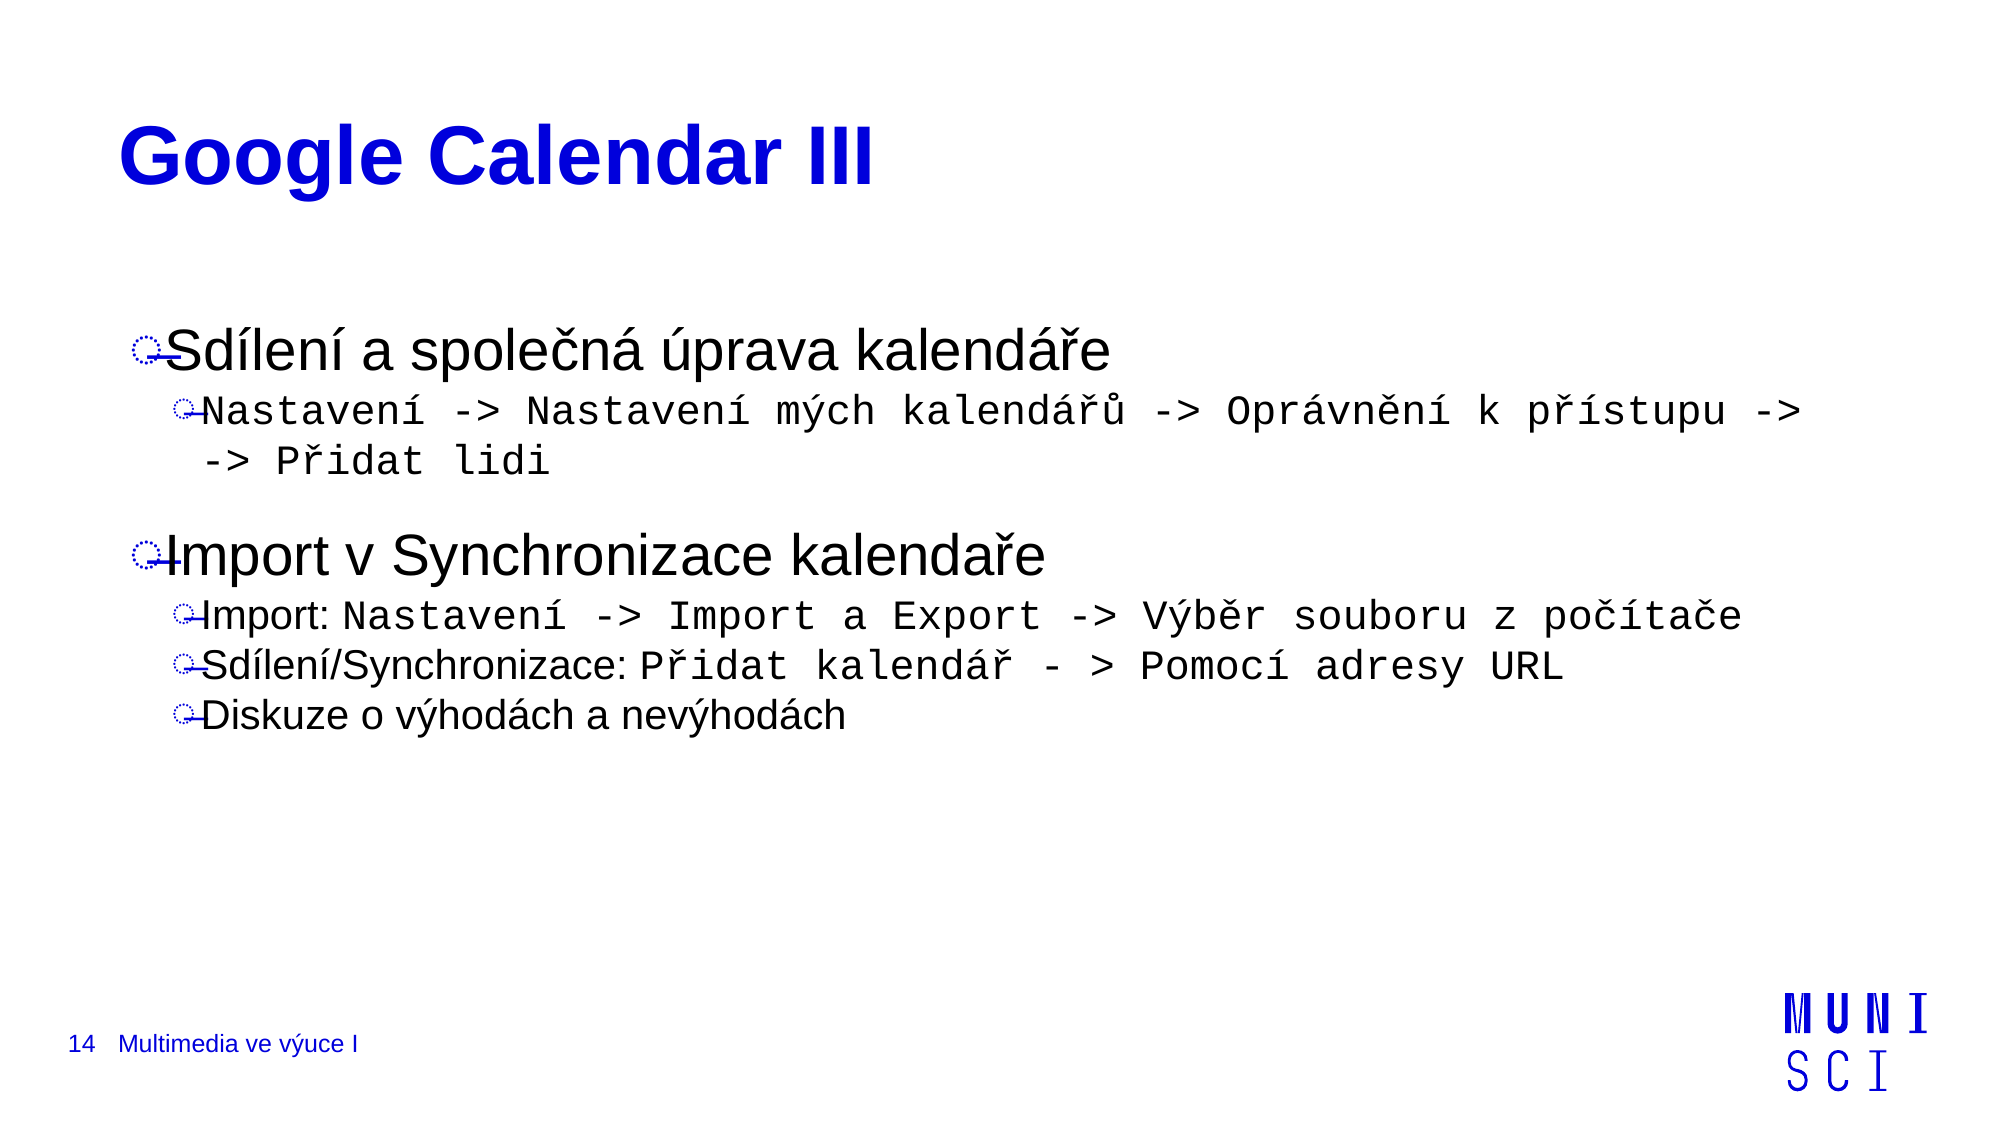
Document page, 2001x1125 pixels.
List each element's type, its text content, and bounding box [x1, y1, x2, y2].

list Sdílení a společná úprava kalendáře Nastavení -> Nastavení mých kalendářů -> Oprávnění k přístupu -> -> Přidat lidi Import v Synchronizace kalendaře Import: Nastavení -> Import a Export -> Výběr souboru z počítače Sdílení/Synchronizace: Přidat kalendář - > Pomocí adresy URL Diskuze o výhodách a nevýhodách [118, 277, 1883, 957]
footer Multimedia ve výuce I [118, 1021, 1418, 1063]
slide_number 14 [67, 1021, 110, 1063]
title Google Calendar III [118, 118, 1883, 193]
